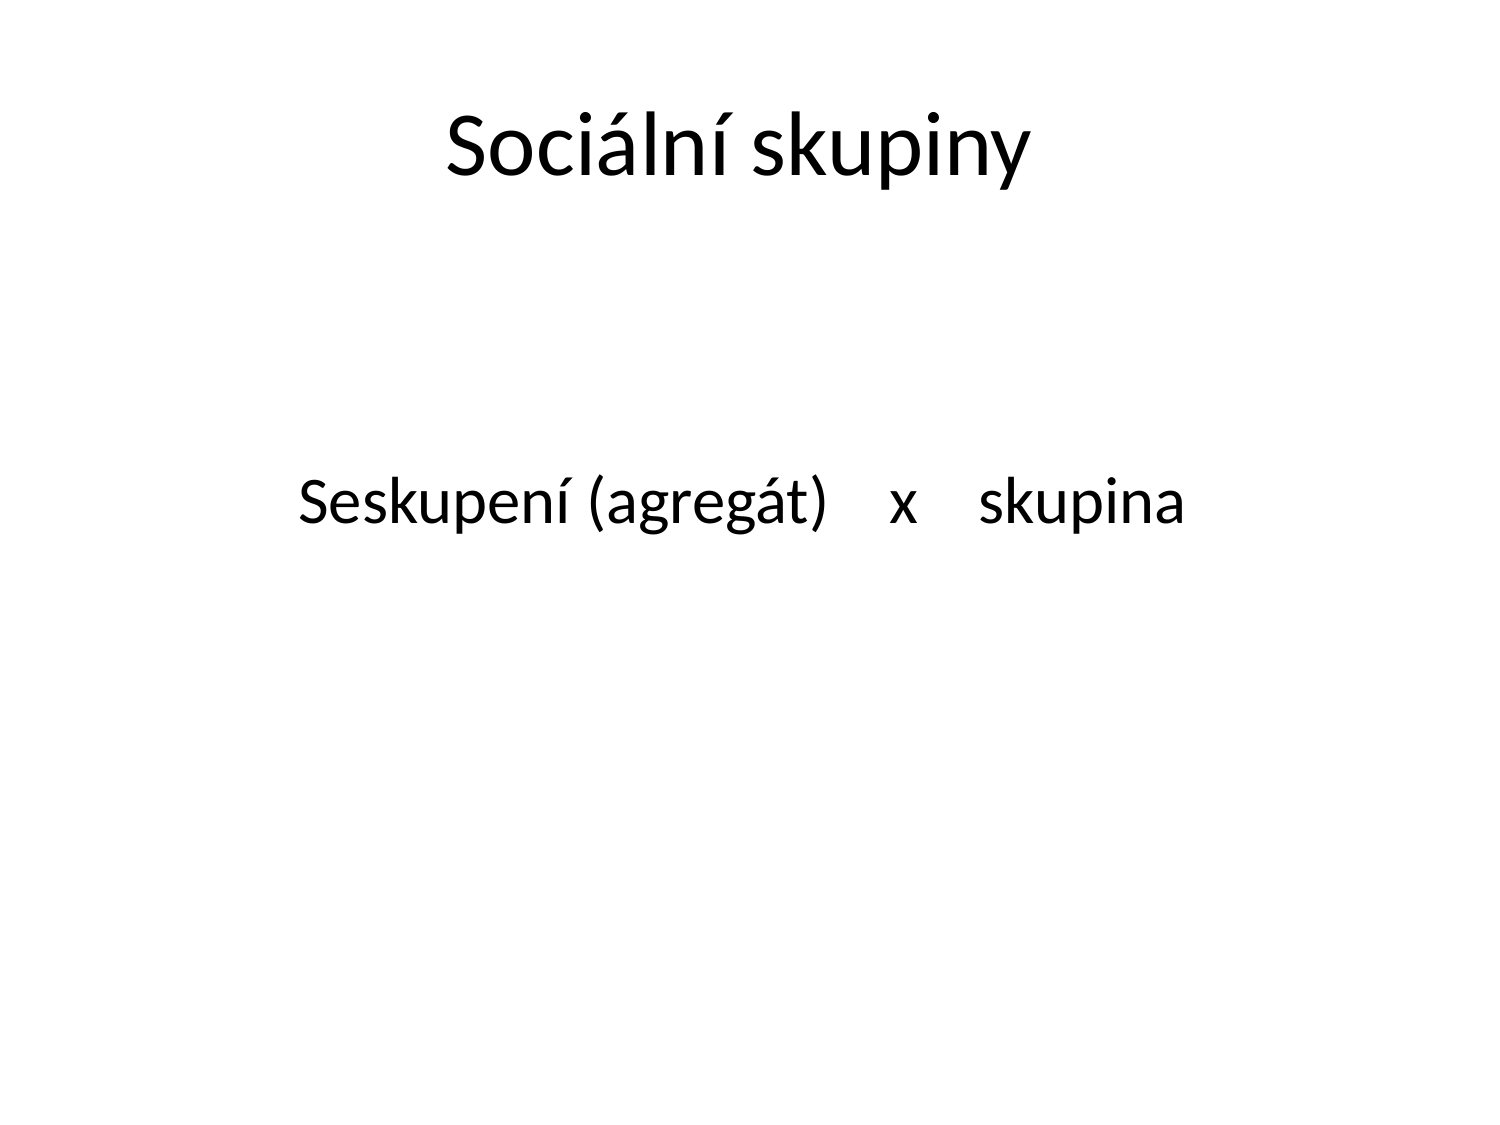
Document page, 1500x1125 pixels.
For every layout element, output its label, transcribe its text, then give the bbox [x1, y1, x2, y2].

title Sociální skupiny [75, 45, 1425, 233]
list Seskupení (agregát) x skupina [75, 262, 1425, 1005]
